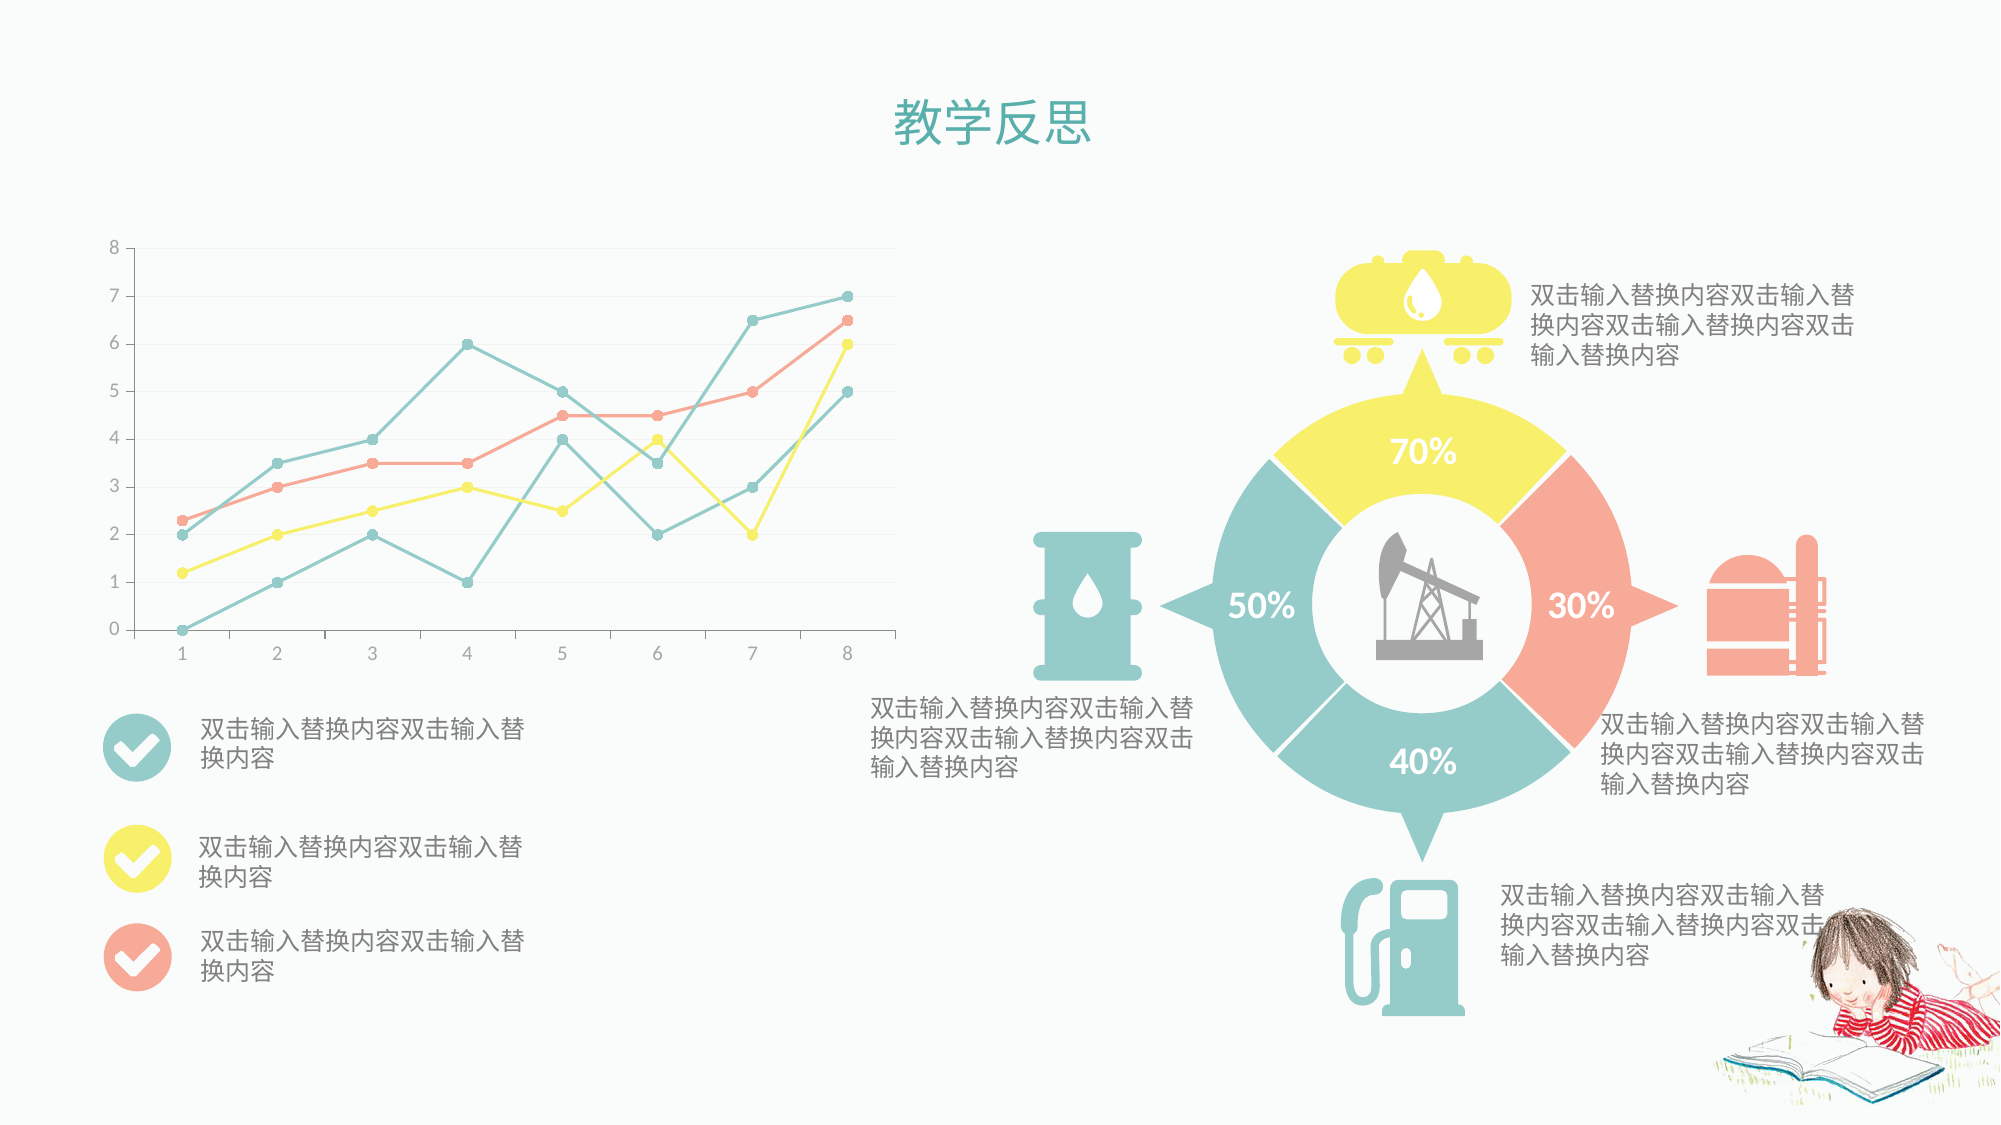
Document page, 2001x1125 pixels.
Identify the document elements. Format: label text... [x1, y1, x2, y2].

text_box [1333, 250, 1512, 365]
text_box [1340, 878, 1465, 1017]
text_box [1706, 534, 1827, 676]
text_box [103, 824, 172, 893]
text_box [103, 923, 172, 992]
text_box 教学反思 [663, 84, 1324, 160]
chart [92, 229, 912, 675]
text_box [102, 713, 172, 782]
picture [1709, 894, 2001, 1125]
text_box 双击输入替换内容双击输入替换内容双击输入替换内容双击输入替换内容 [855, 684, 1212, 790]
text_box 双击输入替换内容双击输入替换内容双击输入替换内容双击输入替换内容 [1485, 872, 1842, 977]
text_box 双击输入替换内容双击输入替换内容双击输入替换内容双击输入替换内容 [1585, 701, 1942, 807]
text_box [1159, 459, 1345, 753]
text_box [1273, 348, 1567, 527]
text_box 双击输入替换内容双击输入替换内容 [183, 824, 540, 899]
text_box 双击输入替换内容双击输入替换内容 [186, 705, 542, 781]
text_box 双击输入替换内容双击输入替换内容双击输入替换内容双击输入替换内容 [1516, 272, 1872, 378]
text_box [1369, 531, 1483, 661]
text_box 双击输入替换内容双击输入替换内容 [186, 918, 542, 994]
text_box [1277, 681, 1571, 863]
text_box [1499, 455, 1679, 749]
text_box [1033, 531, 1143, 681]
